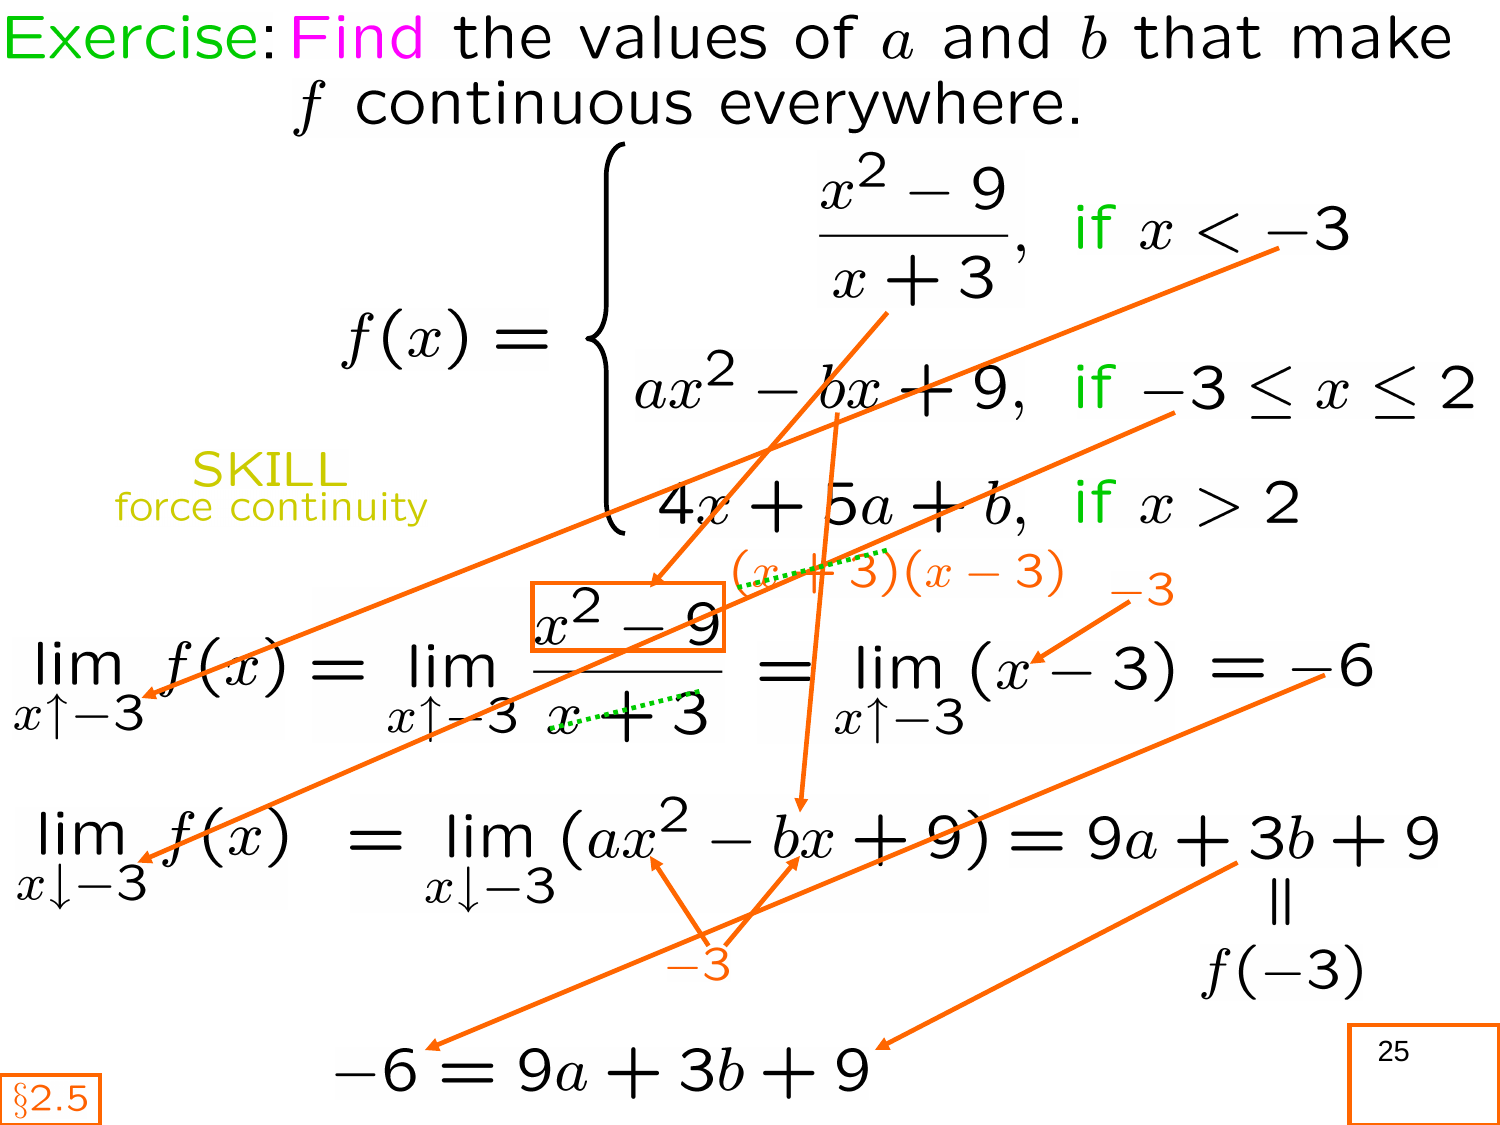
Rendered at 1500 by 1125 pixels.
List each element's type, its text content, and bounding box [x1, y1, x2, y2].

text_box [292, 12, 1474, 538]
picture [13, 1080, 87, 1119]
picture [349, 794, 989, 913]
picture [335, 1047, 869, 1101]
picture [1210, 640, 1376, 688]
picture [12, 637, 285, 740]
slide_number 25 [1074, 1024, 1425, 1103]
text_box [114, 449, 428, 527]
picture [15, 807, 289, 910]
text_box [1029, 570, 1176, 664]
text_box [0, 1074, 100, 1125]
text_box [1349, 1025, 1500, 1125]
text_box [429, 958, 644, 1045]
picture [5, 12, 273, 60]
picture [756, 641, 1176, 744]
picture [888, 549, 1063, 599]
picture [1009, 814, 1438, 868]
picture [312, 587, 726, 743]
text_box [1200, 876, 1363, 1001]
text_box [874, 884, 1195, 1051]
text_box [649, 855, 801, 982]
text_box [549, 549, 888, 729]
